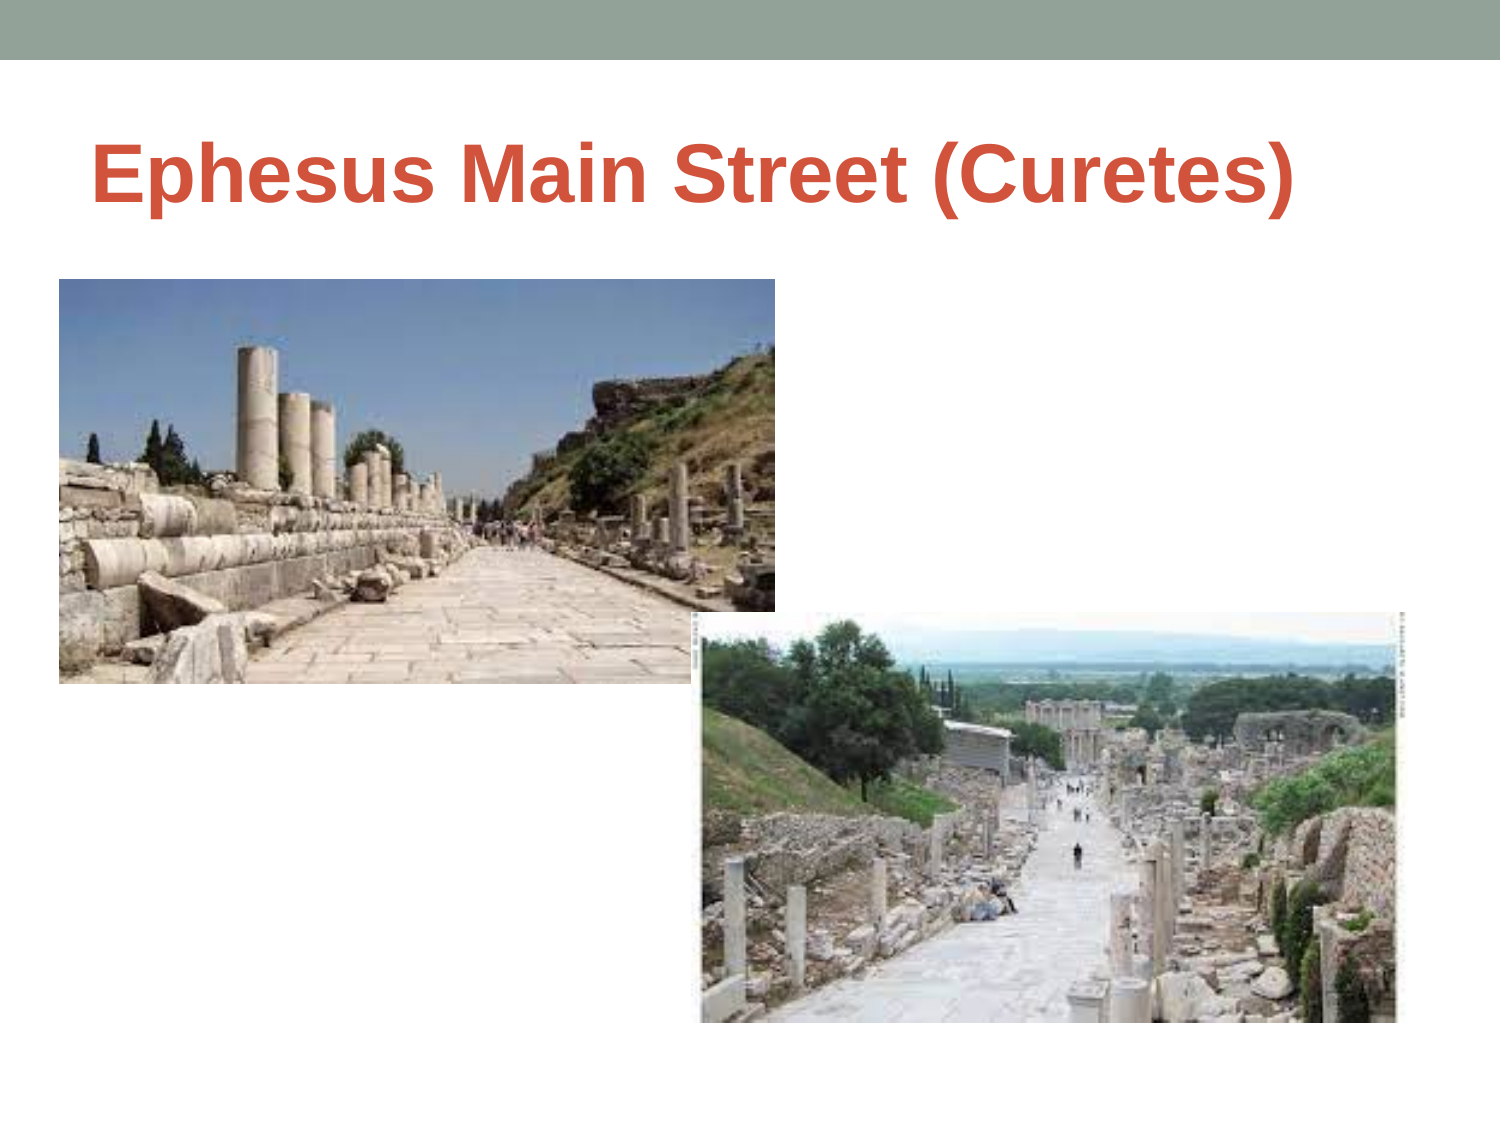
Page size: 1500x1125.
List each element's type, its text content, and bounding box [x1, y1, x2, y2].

picture [58, 278, 1408, 1023]
title Ephesus Main Street (Curetes) [75, 87, 1425, 250]
